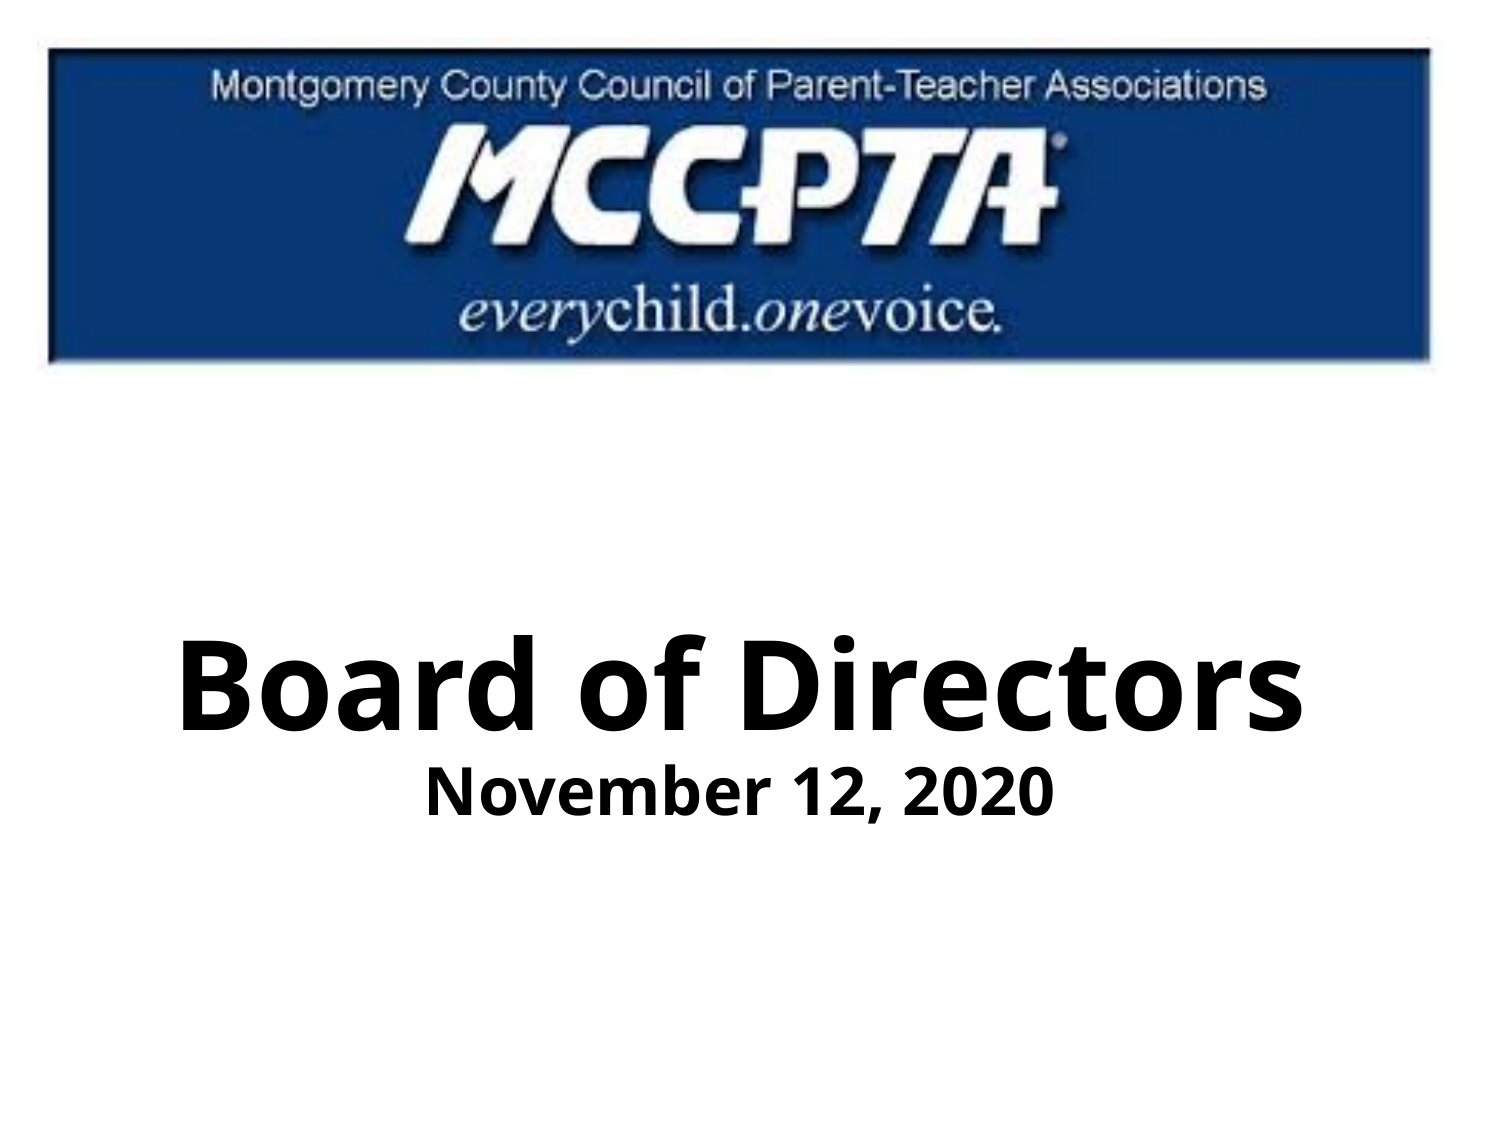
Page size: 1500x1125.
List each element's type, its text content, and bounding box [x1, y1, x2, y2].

title Board of Directors November 12, 2020 [102, 525, 1378, 838]
picture [37, 37, 1443, 375]
